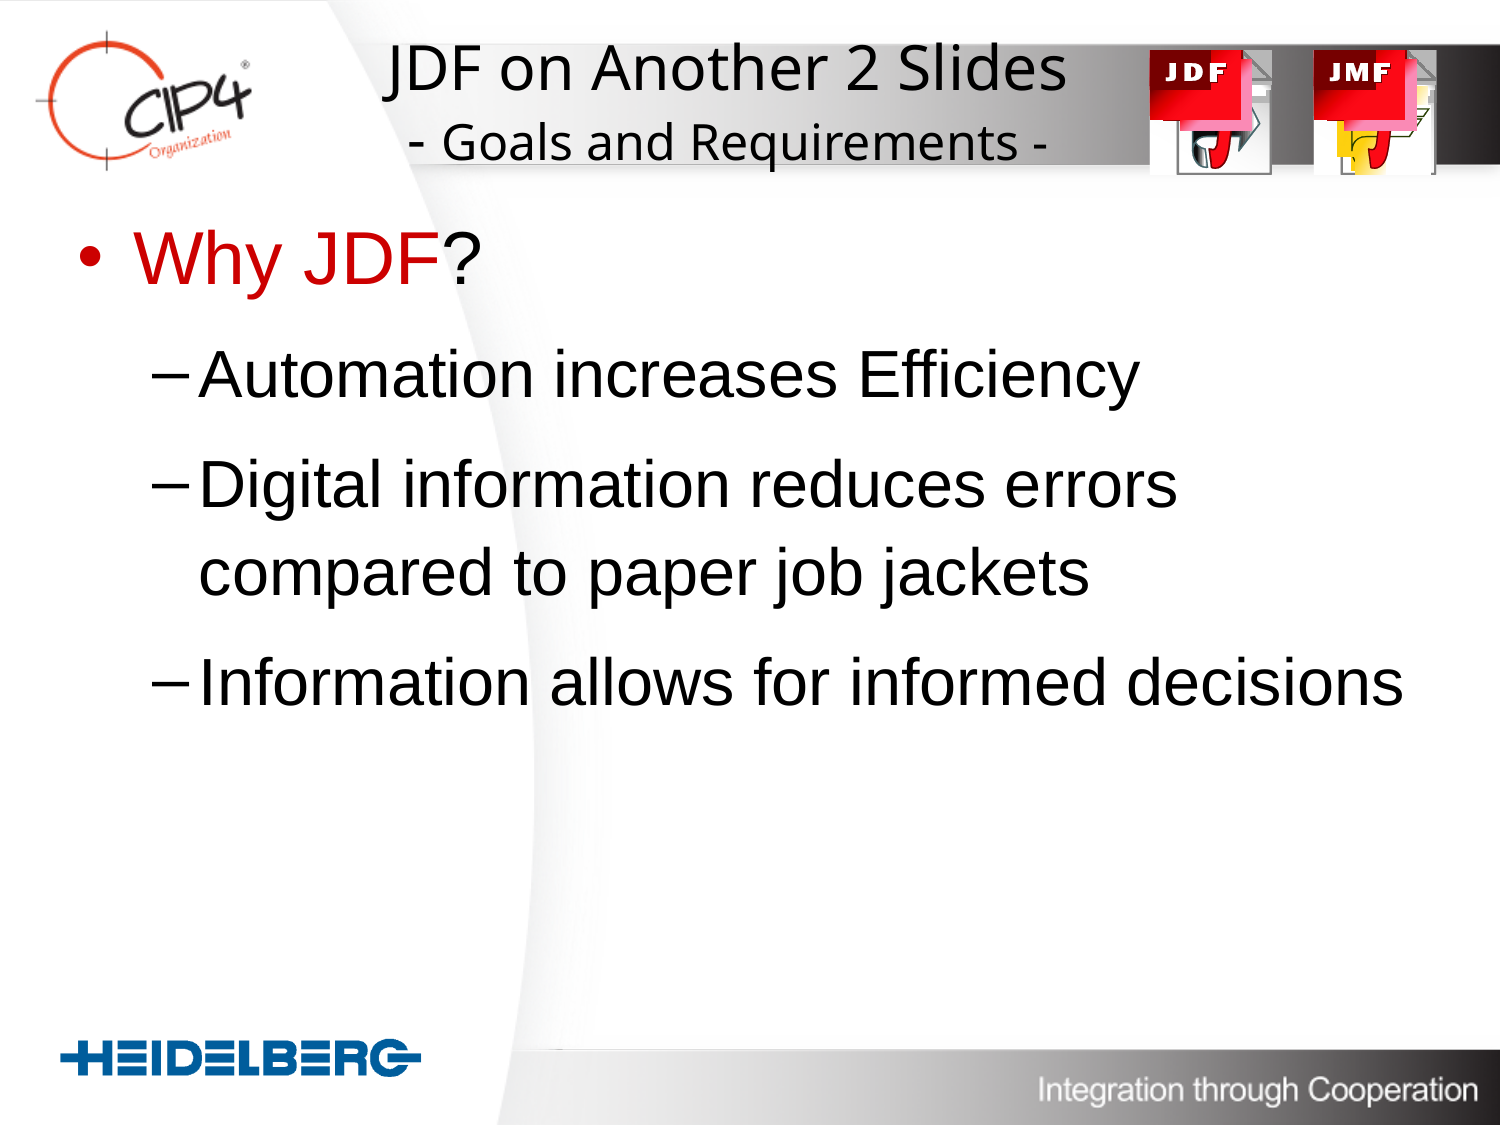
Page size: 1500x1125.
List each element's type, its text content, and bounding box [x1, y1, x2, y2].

text_box JDF on Another 2 Slides - Goals and Requirements - [249, 12, 1207, 188]
text_box Why JDF? Automation increases Efficiency Digital information reduces errors compared to paper job jackets Information allows for informed decisions [62, 212, 1450, 1013]
picture [0, 0, 1500, 1125]
